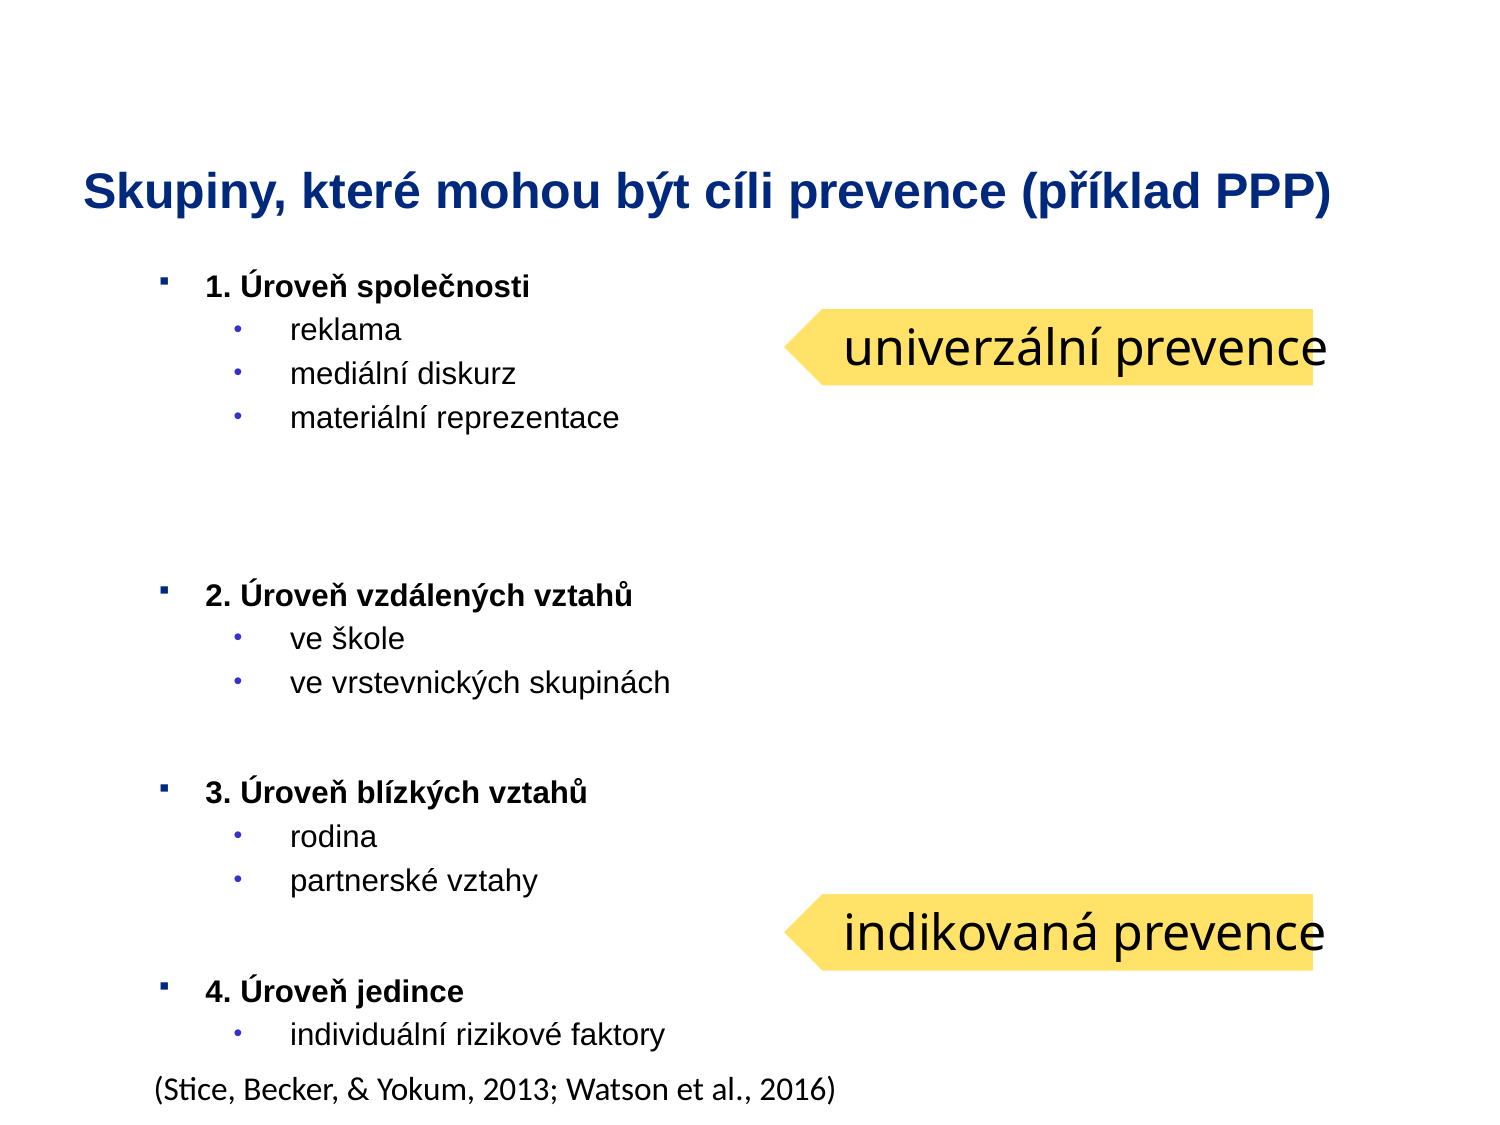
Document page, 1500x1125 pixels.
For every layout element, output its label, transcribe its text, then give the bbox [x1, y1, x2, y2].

title Skupiny, které mohou být cíli prevence (příklad PPP) [83, 119, 1411, 226]
list 1. Úroveň společnosti reklama mediální diskurz materiální reprezentace 2. Úroveň vzdálených vztahů ve škole ve vrstevnických skupinách 3. Úroveň blízkých vztahů rodina partnerské vztahy 4. Úroveň jedince individuální rizikové faktory [83, 265, 1450, 941]
text_box (Stice, Becker, & Yokum, 2013; Watson et al., 2016) [138, 1059, 954, 1115]
text_box univerzální prevence [782, 308, 1314, 387]
text_box indikovaná prevence [782, 893, 1314, 972]
